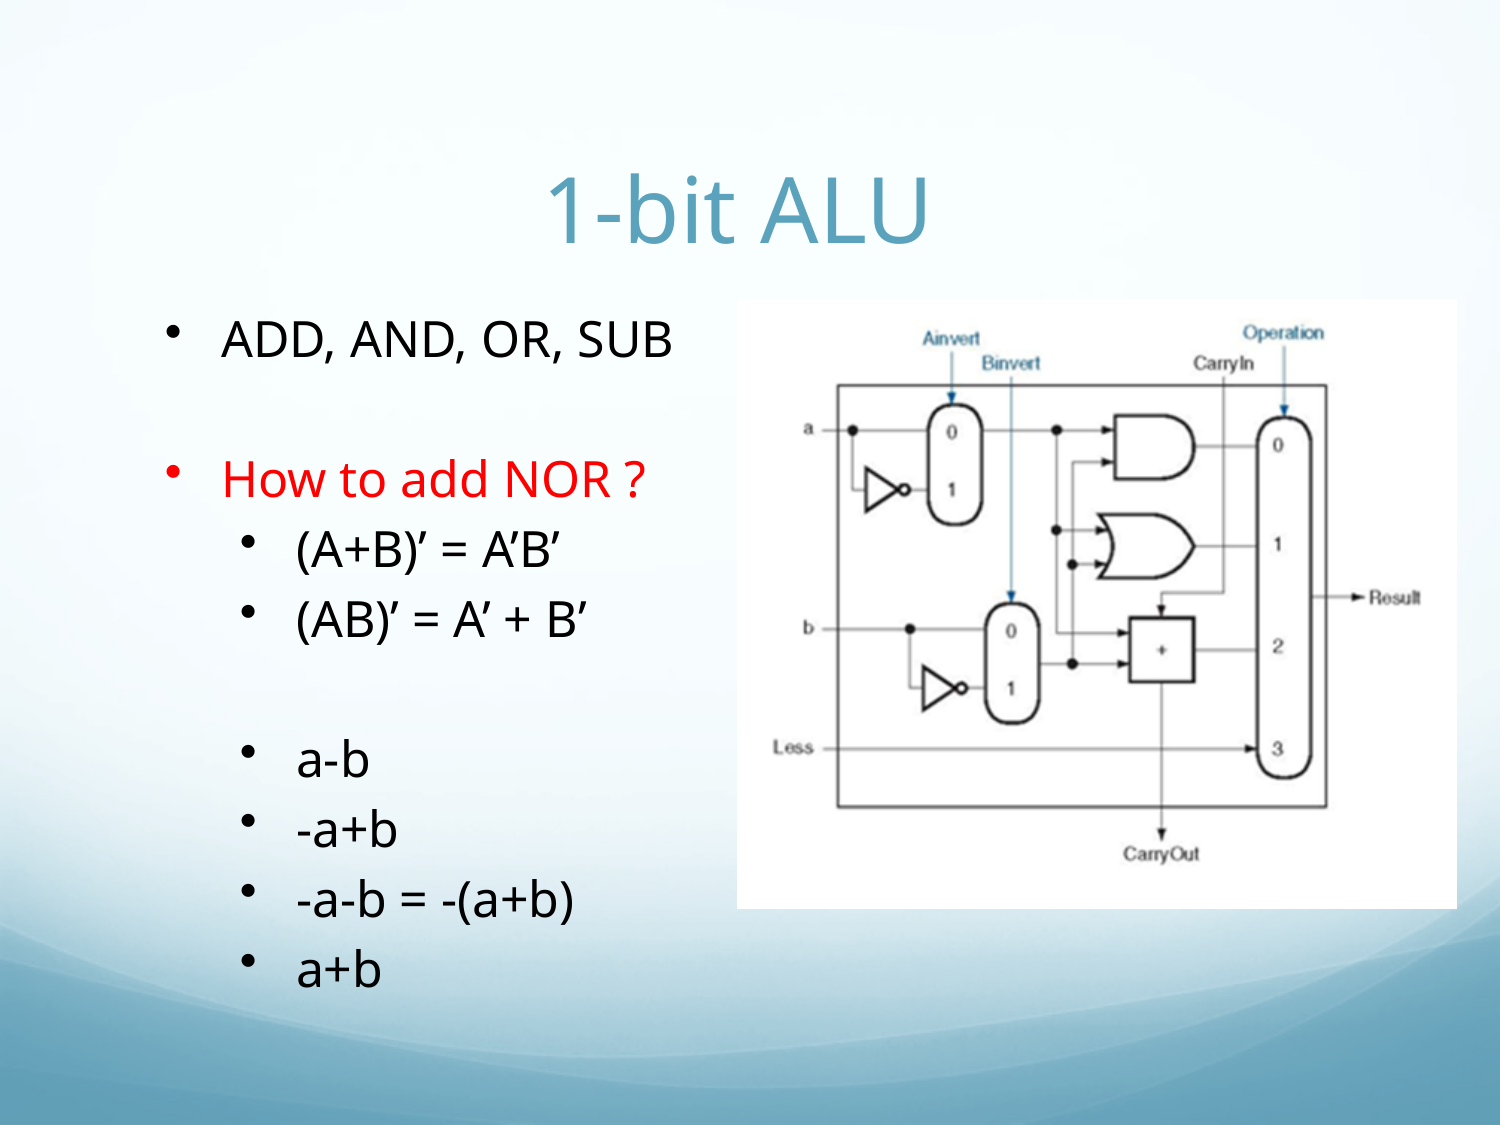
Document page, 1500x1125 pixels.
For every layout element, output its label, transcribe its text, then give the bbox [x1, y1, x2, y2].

picture [0, 0, 1500, 1125]
text_box ADD, AND, OR, SUB How to add NOR ? (A+B)’ = A’B’ (AB)’ = A’ + B’ a-b -a+b -a-b = -(a+b) a+b [149, 299, 750, 1050]
text_box 1-bit ALU [271, 144, 1229, 224]
